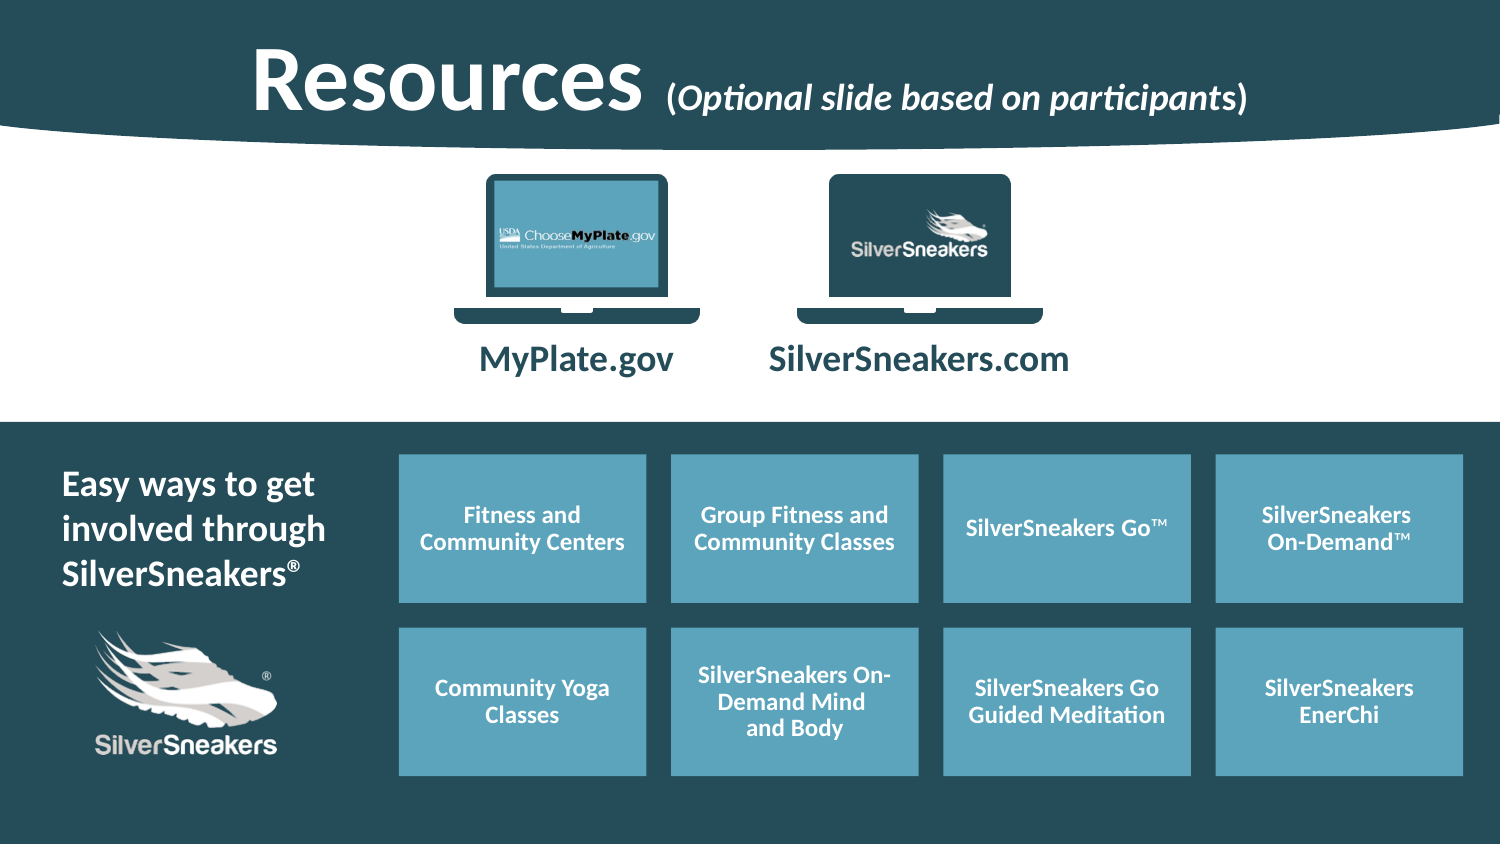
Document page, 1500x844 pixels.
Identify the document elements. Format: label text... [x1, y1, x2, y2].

text_box SilverSneakers.com [750, 331, 1089, 404]
list MyPlate.gov [407, 331, 746, 404]
picture [791, 120, 1048, 377]
picture [95, 630, 277, 755]
text_box Easy ways to get involved through SilverSneakers® [47, 451, 364, 602]
text_box [0, 421, 1500, 844]
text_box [276, 454, 1500, 777]
title Resources (Optional slide based on participants) [0, 29, 1500, 120]
picture [448, 120, 705, 377]
